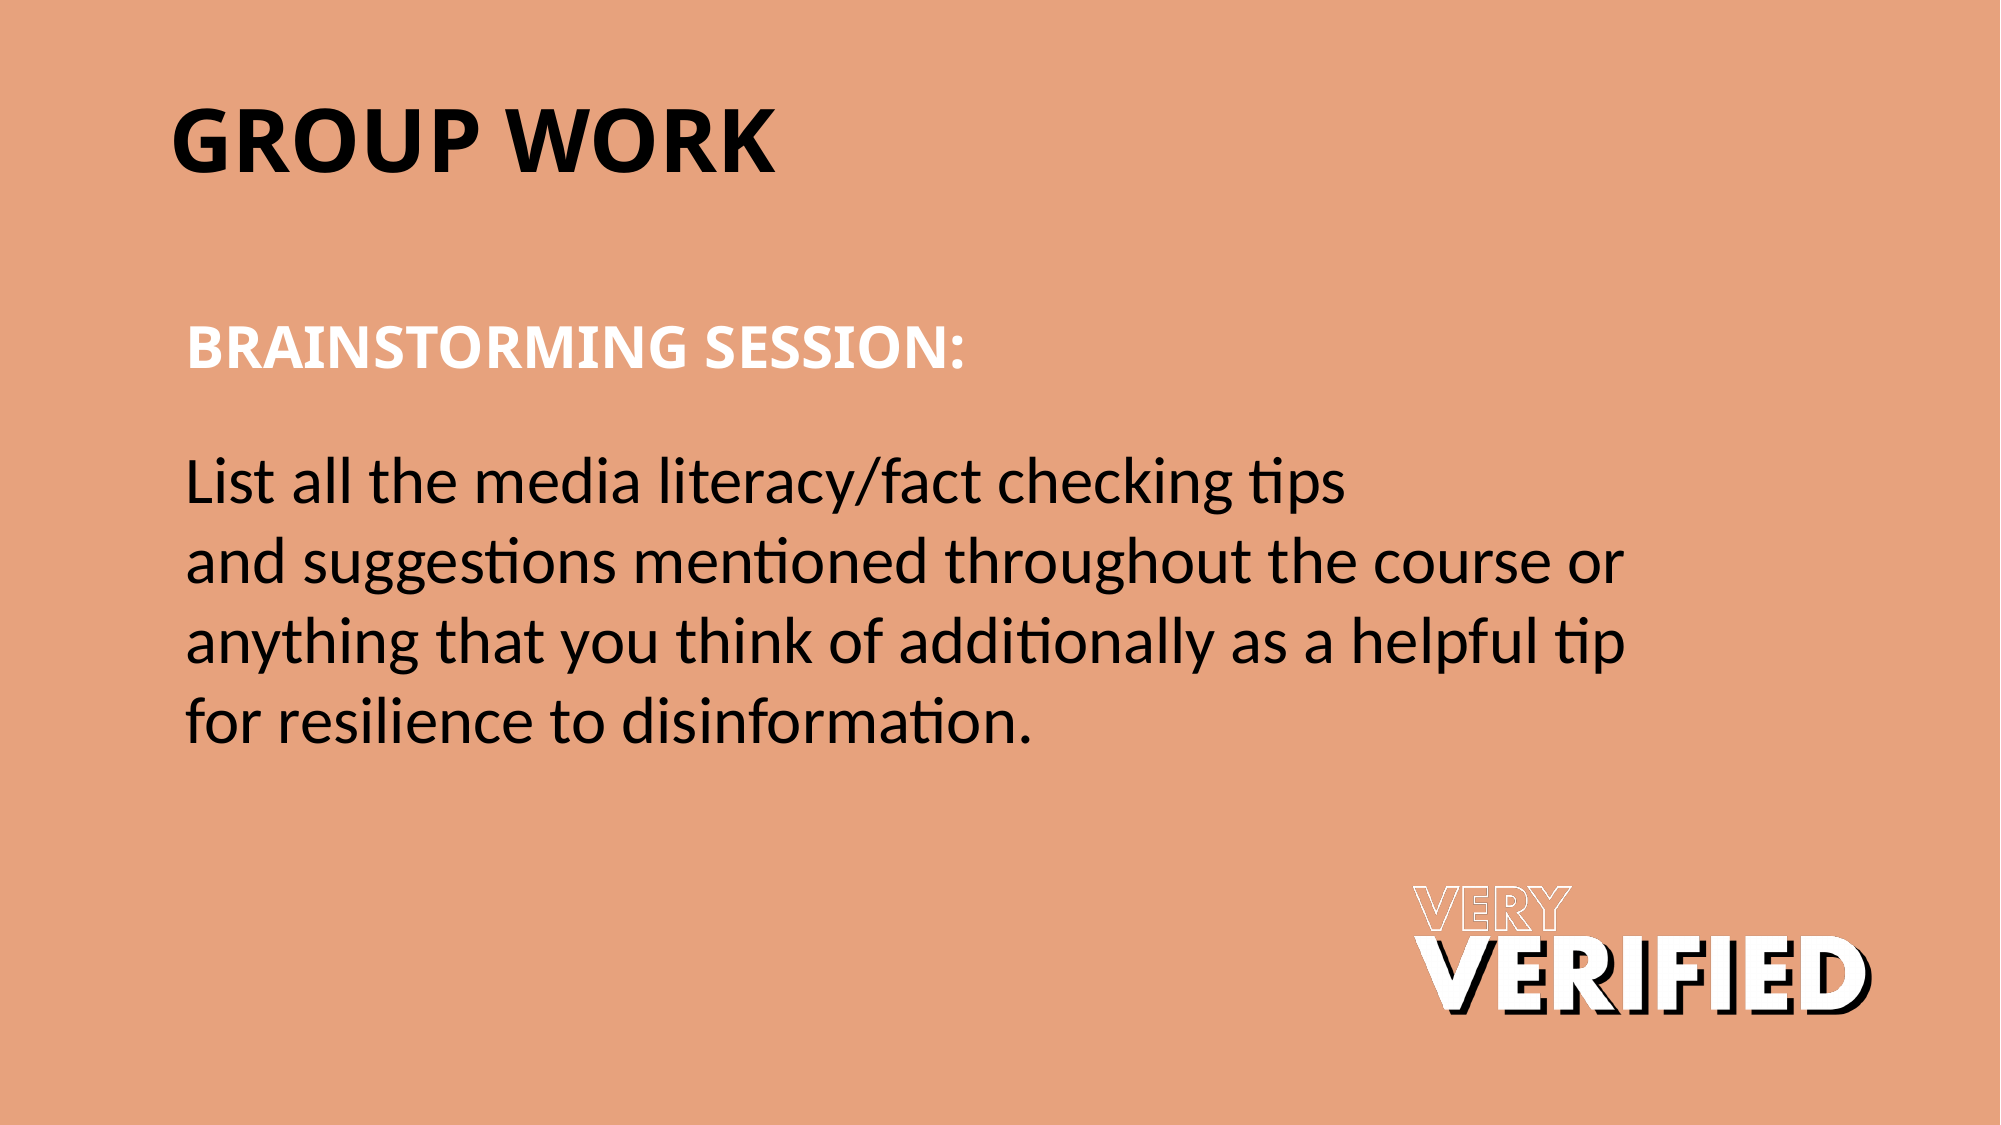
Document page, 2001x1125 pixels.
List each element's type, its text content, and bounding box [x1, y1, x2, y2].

title GROUP WORK [154, 87, 1872, 306]
picture [1355, 850, 1905, 1050]
text_box List all the media literacy/fact checking tips and suggestions mentioned throughout the course or anything that you think of additionally as a helpful tip for resilience to disinformation. [170, 428, 1699, 764]
text_box BRAINSTORMING SESSION: [170, 300, 1050, 400]
